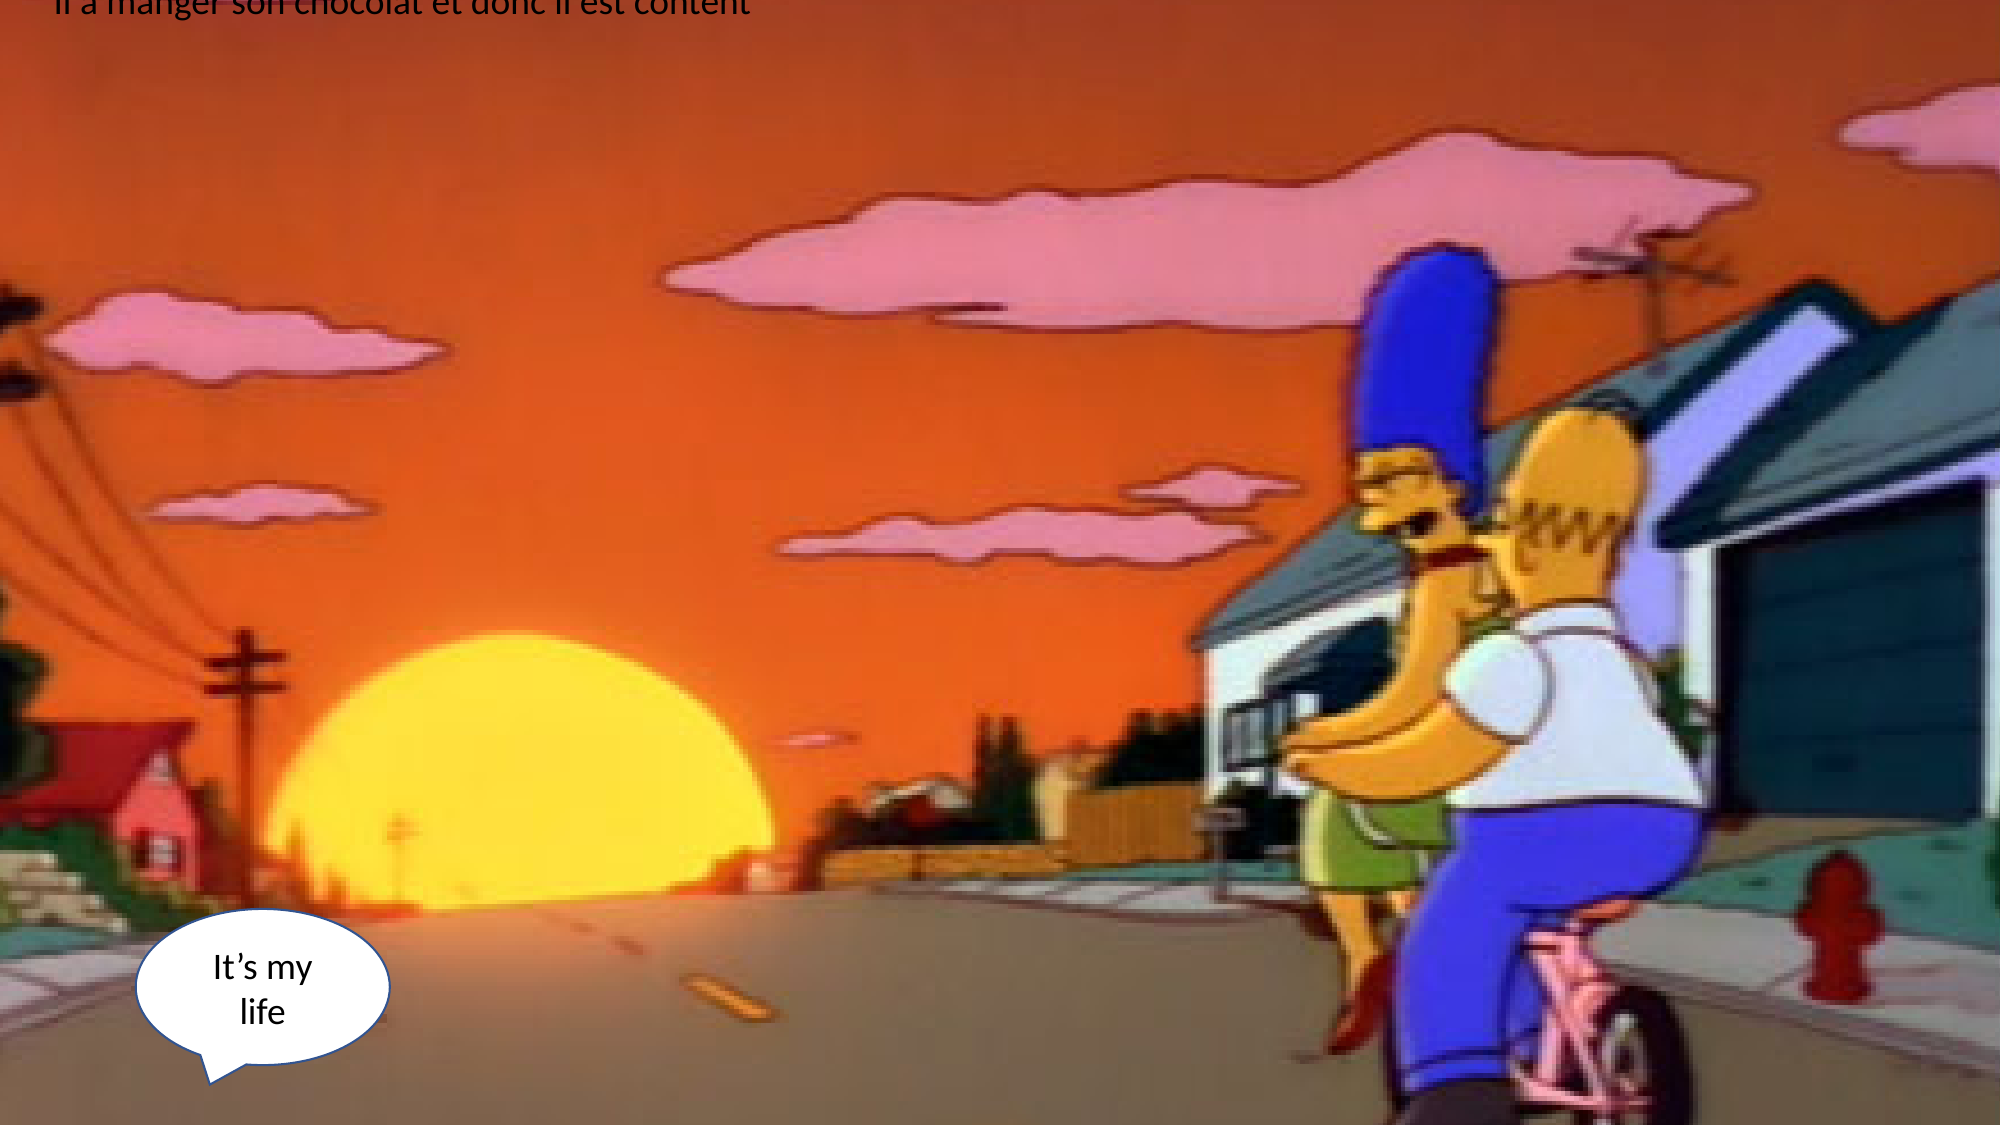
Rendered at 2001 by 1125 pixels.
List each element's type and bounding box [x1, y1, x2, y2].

list [0, 0, 2000, 1125]
